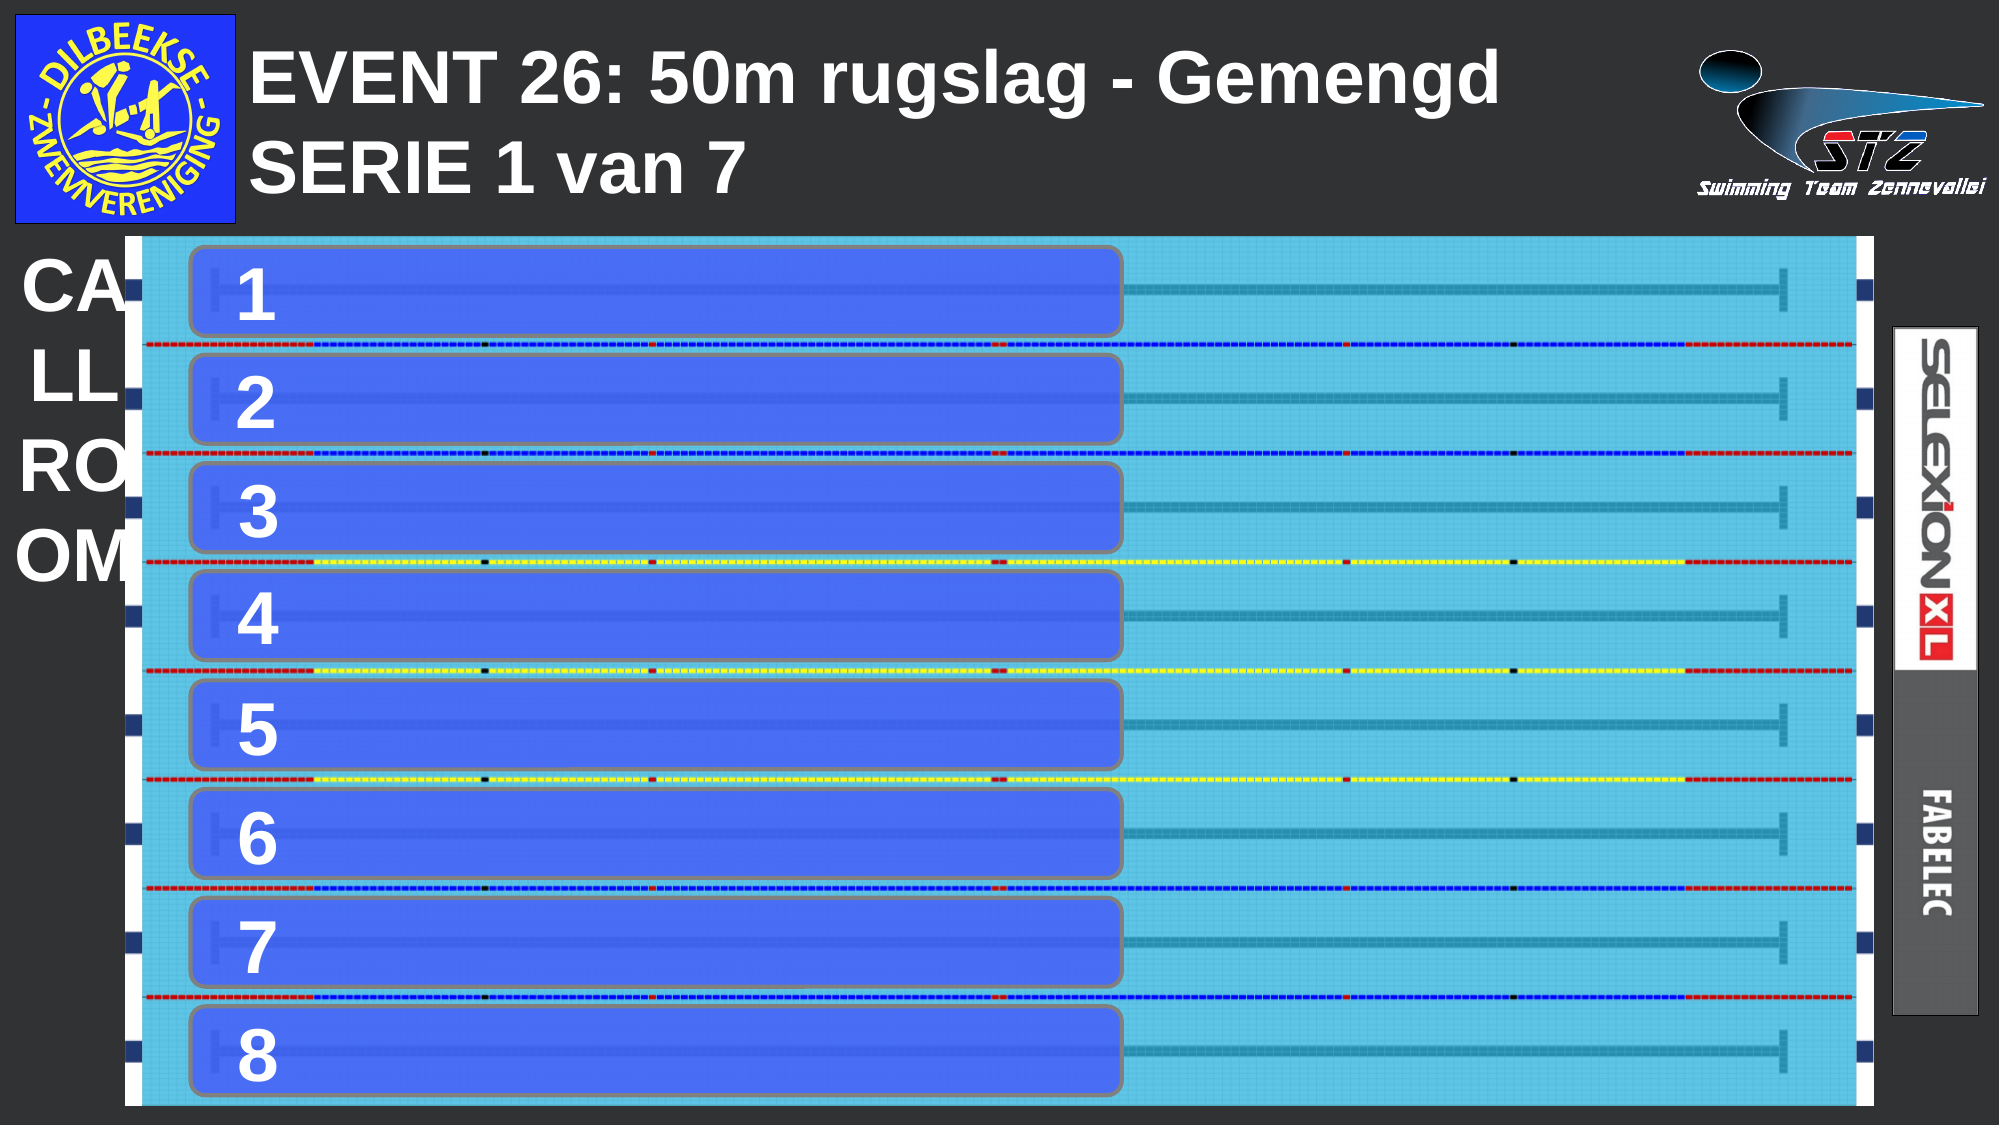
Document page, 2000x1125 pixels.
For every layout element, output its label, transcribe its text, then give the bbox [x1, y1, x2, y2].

text_box CALLROOM [12, 236, 124, 1106]
picture [1696, 20, 1988, 217]
title EVENT 26: 50m rugslag - Gemengd SERIE 1 van 7 [248, 28, 1691, 209]
picture [124, 236, 2000, 1106]
picture [15, 14, 236, 224]
